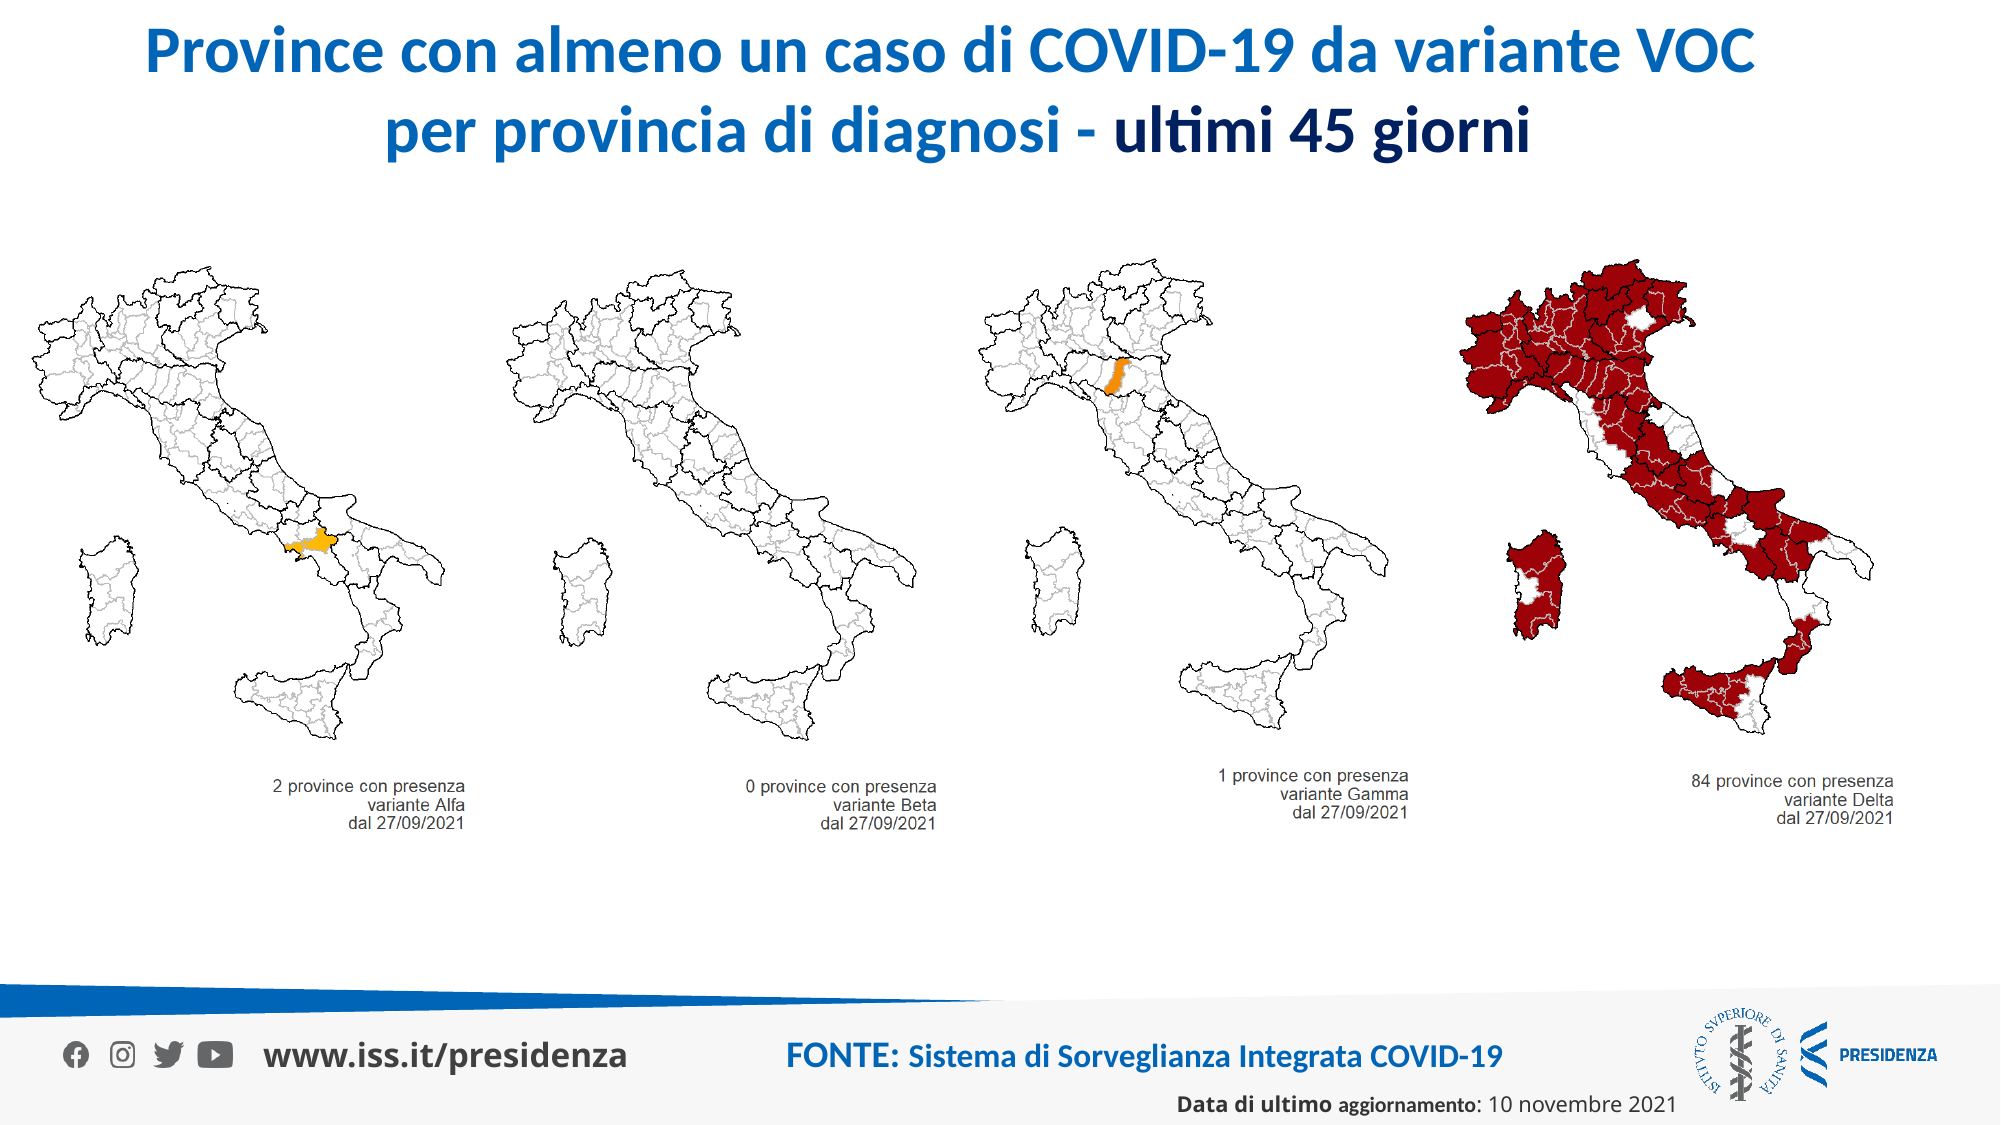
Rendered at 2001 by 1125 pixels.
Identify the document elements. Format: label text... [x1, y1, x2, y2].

picture [63, 1041, 233, 1068]
picture [1427, 211, 1901, 837]
text_box Data di ultimo aggiornamento: 10 novembre 2021 [1161, 1083, 1694, 1125]
picture [0, 211, 1418, 842]
text_box Province con almeno un caso di COVID-19 da variante VOC per provincia di diagnosi - ultimi 45 giorni [0, 0, 1952, 174]
text_box FONTE: Sistema di Sorveglianza Integrata COVID-19 [771, 1022, 1541, 1083]
picture [1694, 1008, 1937, 1101]
